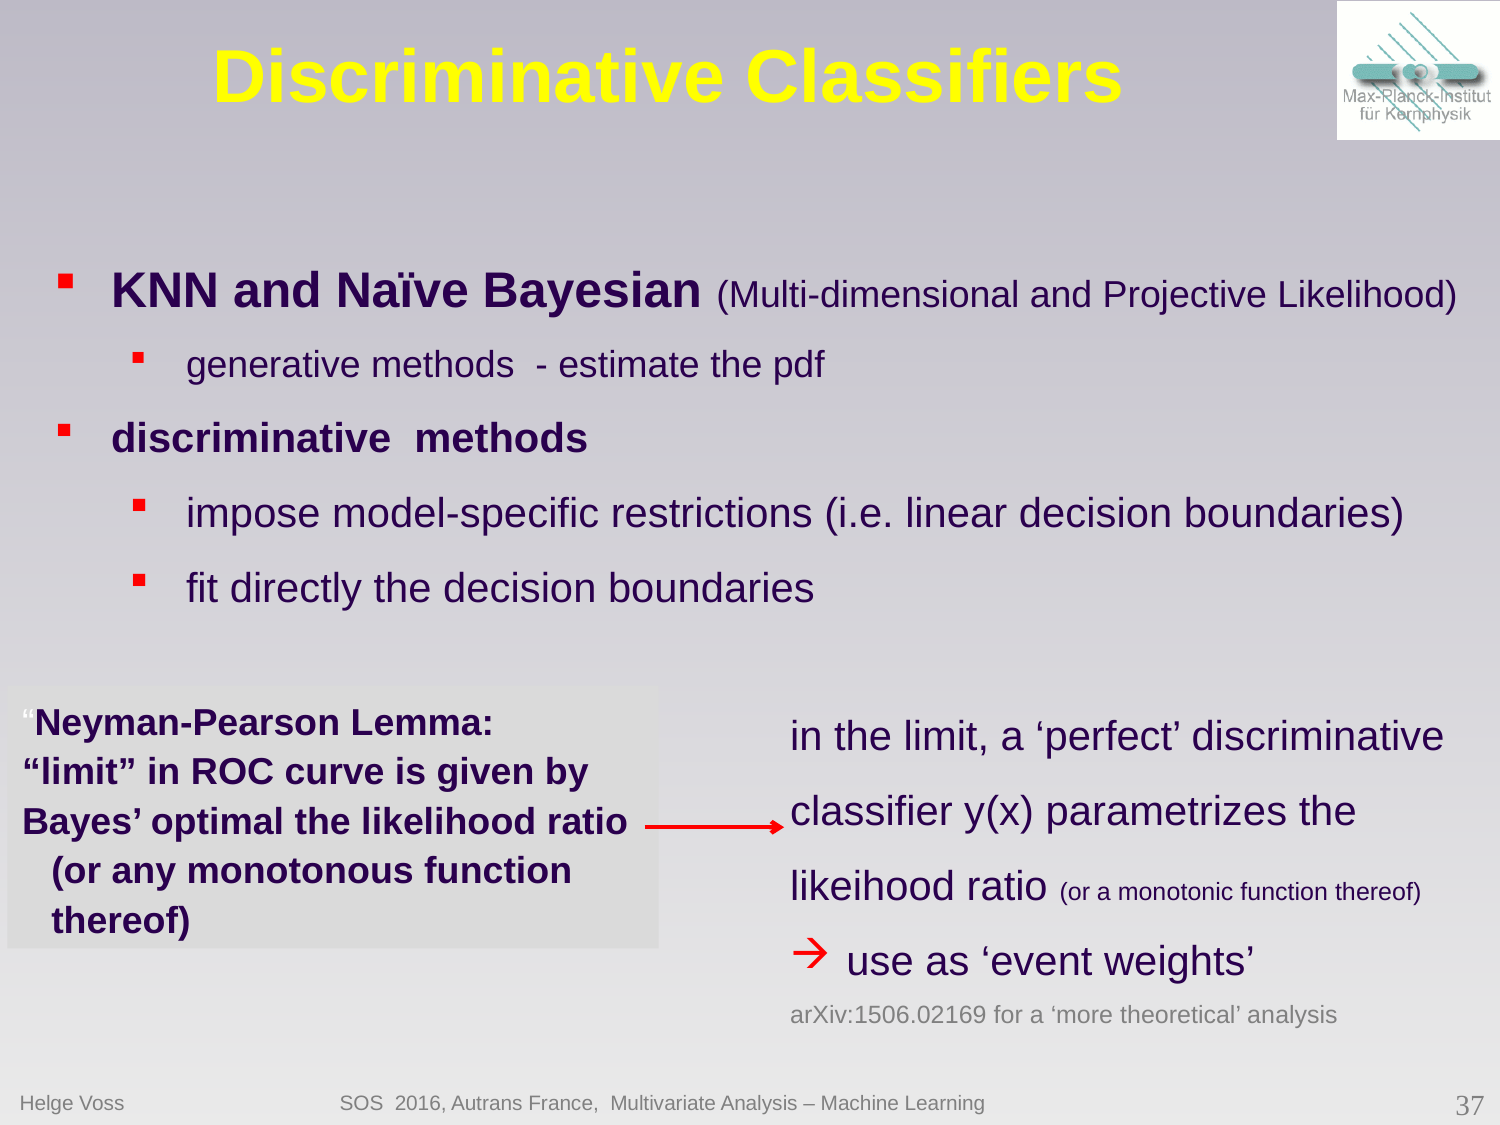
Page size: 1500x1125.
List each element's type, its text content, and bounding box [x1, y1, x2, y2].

title Discriminative Classifiers [17, 4, 1321, 140]
picture [1337, 1, 1500, 140]
slide_number 37 [1399, 1082, 1500, 1125]
text_box KNN and Naïve Bayesian (Multi-dimensional and Projective Likelihood) generative methods - estimate the pdf discriminative methods impose model-specific restrictions (i.e. linear decision boundaries) fit directly the decision boundaries [39, 220, 1473, 618]
text_box in the limit, a ‘perfect’ discriminative classifier y(x) parametrizes the likeihood ratio (or a monotonic function thereof) use as ‘event weights’ arXiv:1506.02169 for a ‘more theoretical’ analysis [775, 676, 1482, 1037]
slide_number Helge Voss [4, 1082, 183, 1125]
footer SOS 2016, Autrans France, Multivariate Analysis – Machine Learning [324, 1082, 1399, 1125]
